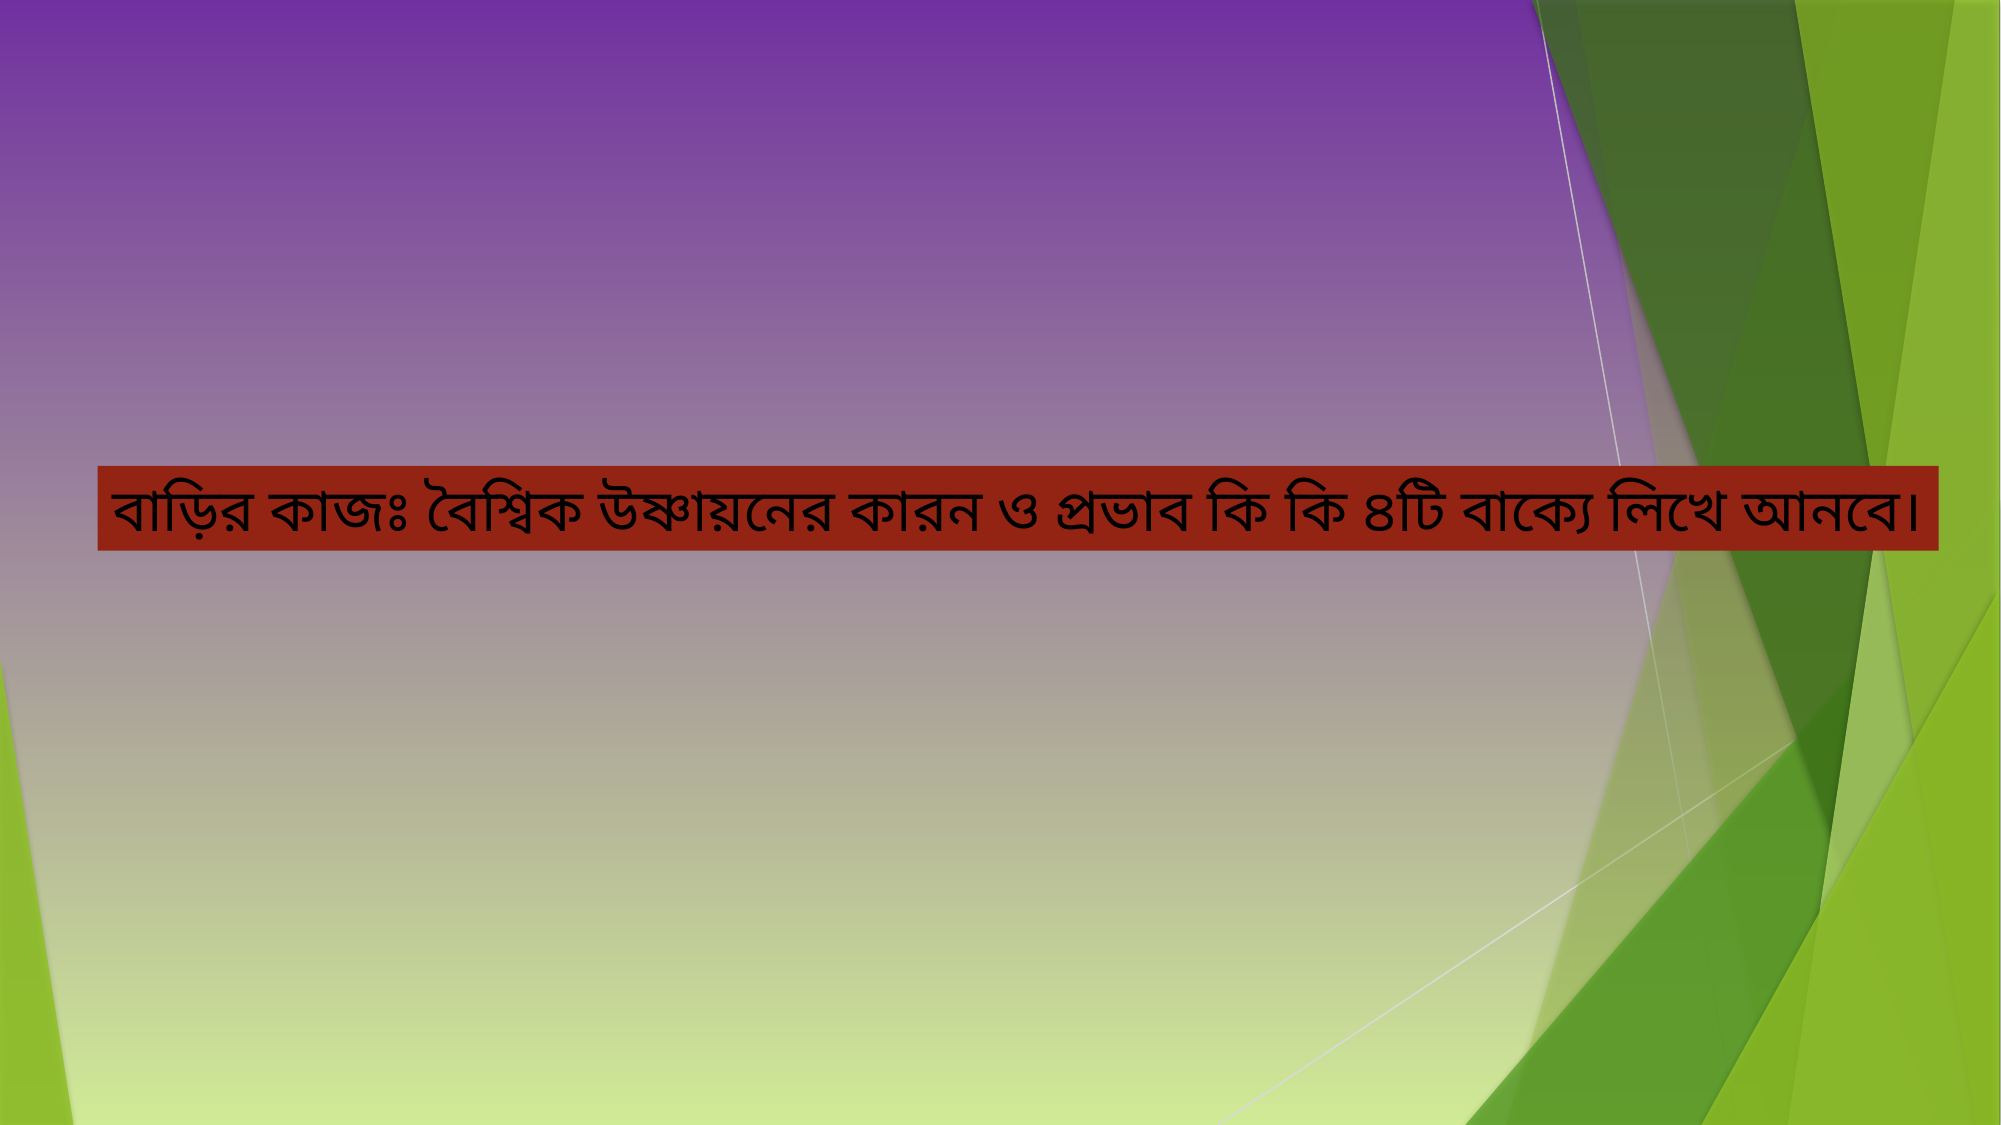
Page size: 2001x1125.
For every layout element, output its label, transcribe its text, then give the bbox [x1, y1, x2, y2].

text_box বাড়ির কাজঃ বৈশ্বিক উষ্ণায়নের কারন ও প্রভাব কি কি ৪টি বাক্যে লিখে আনবে। [97, 465, 1939, 551]
